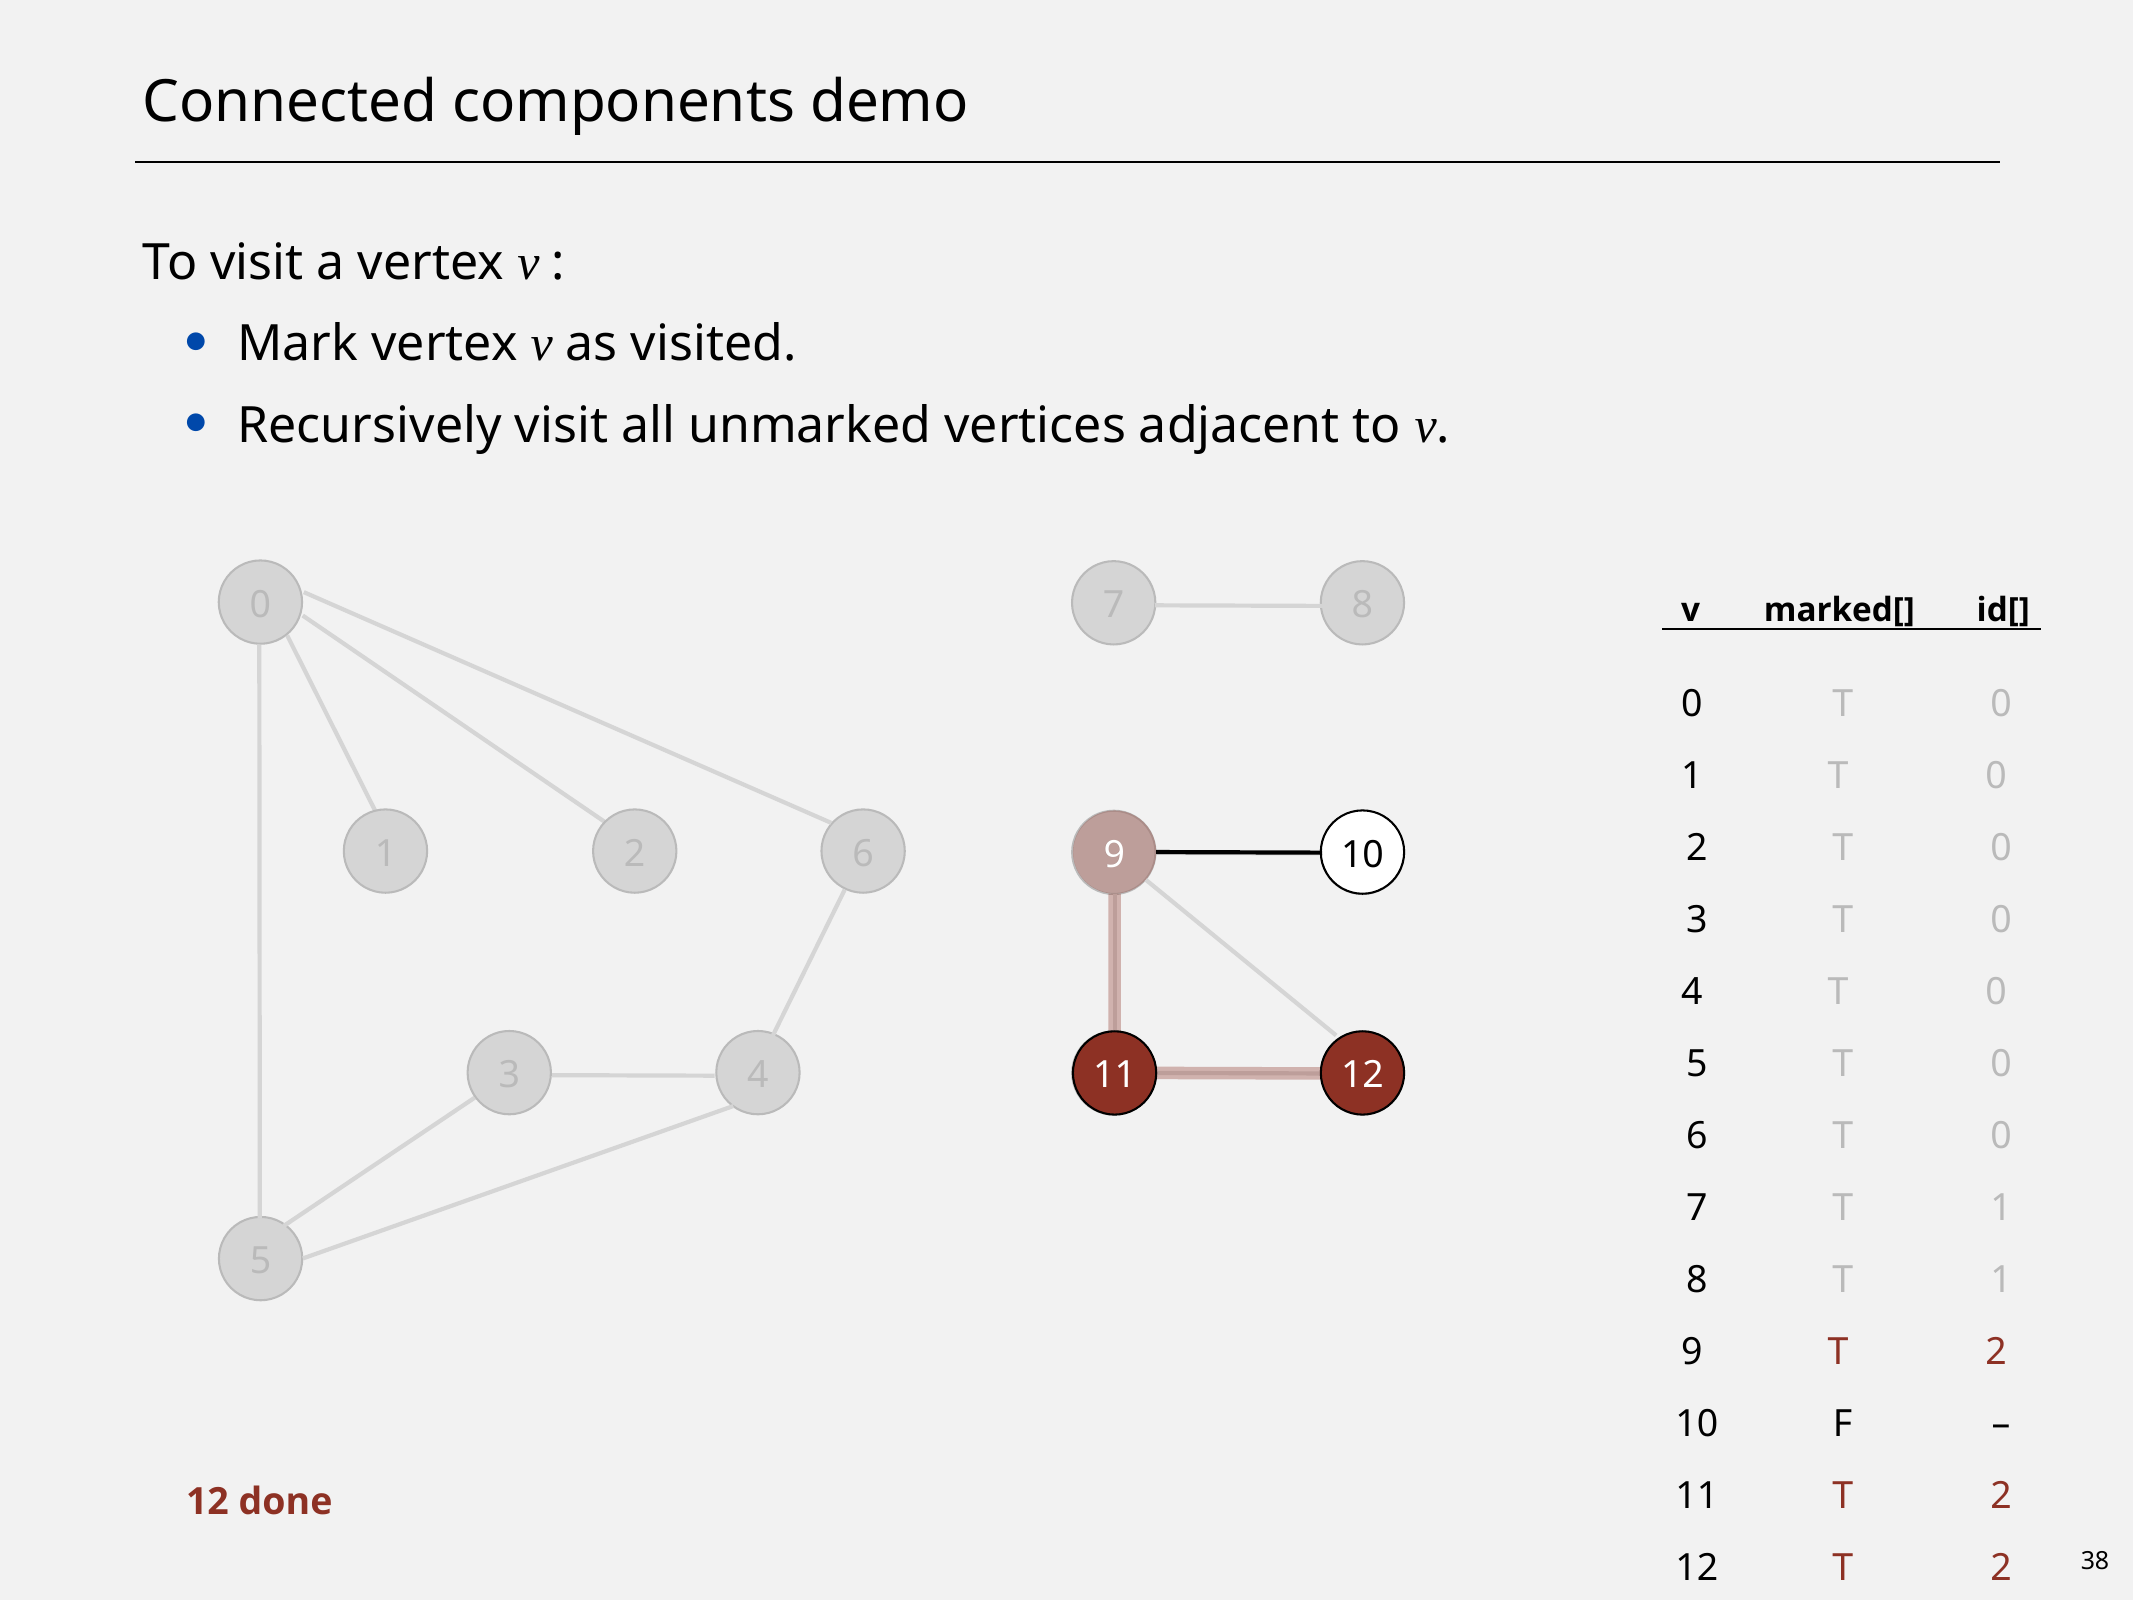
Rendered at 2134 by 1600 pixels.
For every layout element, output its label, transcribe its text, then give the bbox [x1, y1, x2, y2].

list To visit a vertex v : Mark vertex v as visited. Recursively visit all unmarked vertices adjacent to v. [132, 207, 2001, 1543]
text_box 0 [218, 560, 303, 644]
text_box 0 1 2 3 4 5 6 7 8 9 10 11 12 [1635, 643, 1759, 1597]
text_box 7 [1072, 561, 1156, 645]
text_box T T T T T T T T T T F T T [1781, 643, 1905, 1597]
text_box id[] [1958, 560, 2048, 637]
text_box v [1663, 630, 1719, 637]
text_box 4 [716, 1030, 800, 1115]
slide_number 38 [2069, 1538, 2121, 1586]
text_box v [1663, 560, 1719, 629]
text_box 1 [343, 809, 428, 893]
text_box 3 [467, 1030, 551, 1115]
text_box 0 0 0 0 0 0 0 1 1 2 – 2 2 [1939, 643, 2063, 1597]
title Connected components demo [132, 0, 2001, 134]
text_box 5 [218, 1216, 303, 1301]
text_box 9 [1072, 810, 1157, 894]
text_box 11 [1072, 1031, 1153, 1115]
text_box marked[] [1745, 560, 1933, 629]
text_box 12 done [168, 1445, 351, 1530]
text_box 10 [1320, 810, 1405, 894]
text_box marked[] [1745, 630, 1933, 637]
text_box 8 [1320, 561, 1405, 645]
text_box 6 [821, 809, 905, 893]
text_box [1153, 1031, 1405, 1115]
text_box 2 [593, 809, 677, 893]
